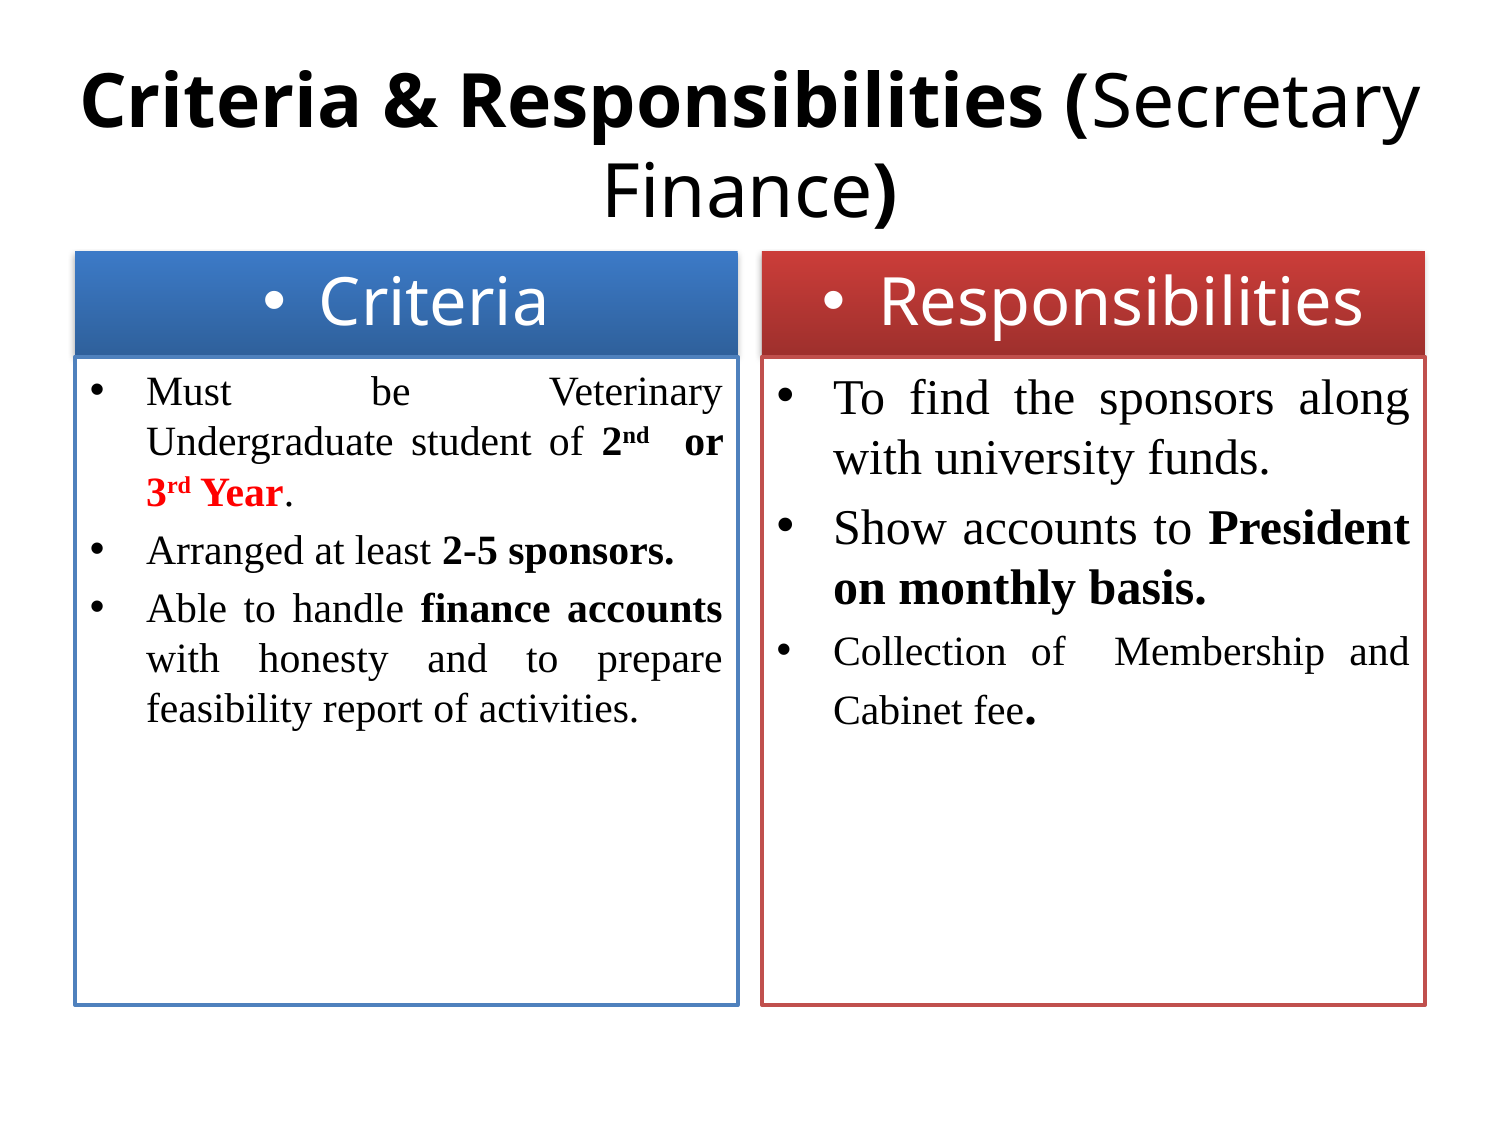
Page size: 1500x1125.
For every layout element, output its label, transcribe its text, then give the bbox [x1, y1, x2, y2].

text_box Must be Veterinary Undergraduate student of 2nd or 3rd Year. Arranged at least 2-5 sponsors. Able to handle finance accounts with honesty and to prepare feasibility report of activities. [73, 355, 740, 1007]
text_box To find the sponsors along with university funds. Show accounts to President on monthly basis. Collection of Membership and Cabinet fee. [760, 355, 1427, 1007]
text_box Criteria & Responsibilities (Secretary Finance) [0, 45, 1500, 233]
text_box Responsibilities [761, 251, 1425, 355]
text_box Criteria [75, 251, 738, 355]
